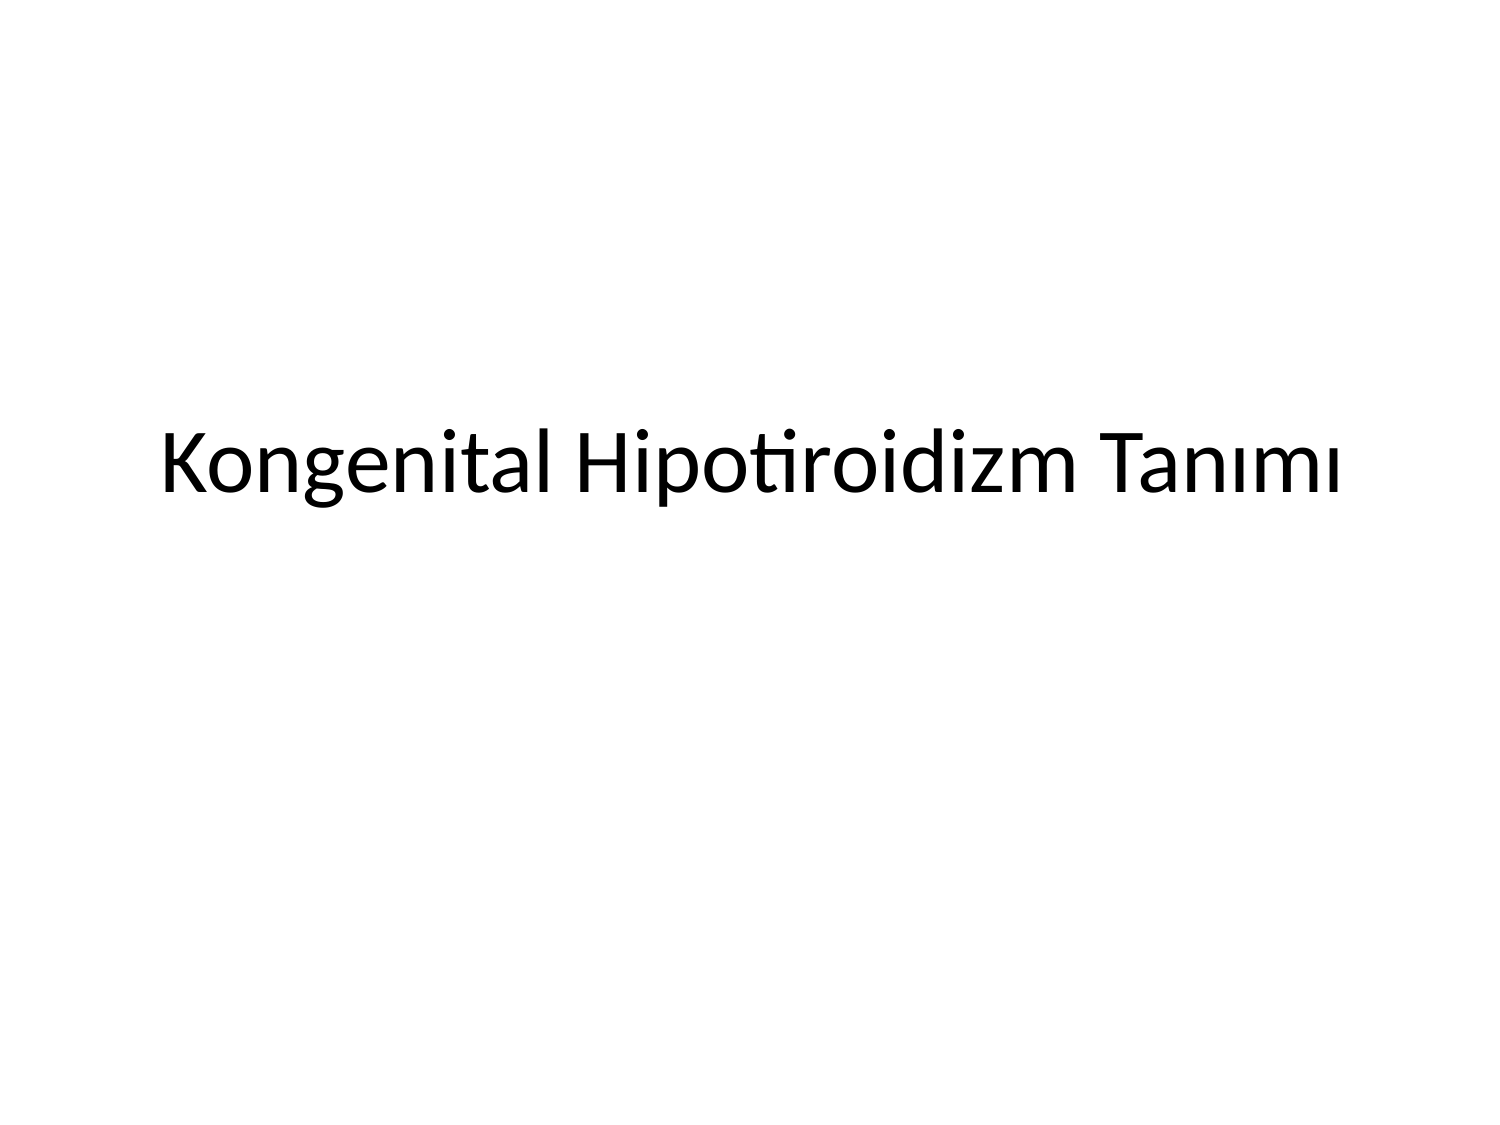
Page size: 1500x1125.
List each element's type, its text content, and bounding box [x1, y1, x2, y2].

title Kongenital Hipotiroidizm Tanımı [88, 361, 1439, 550]
